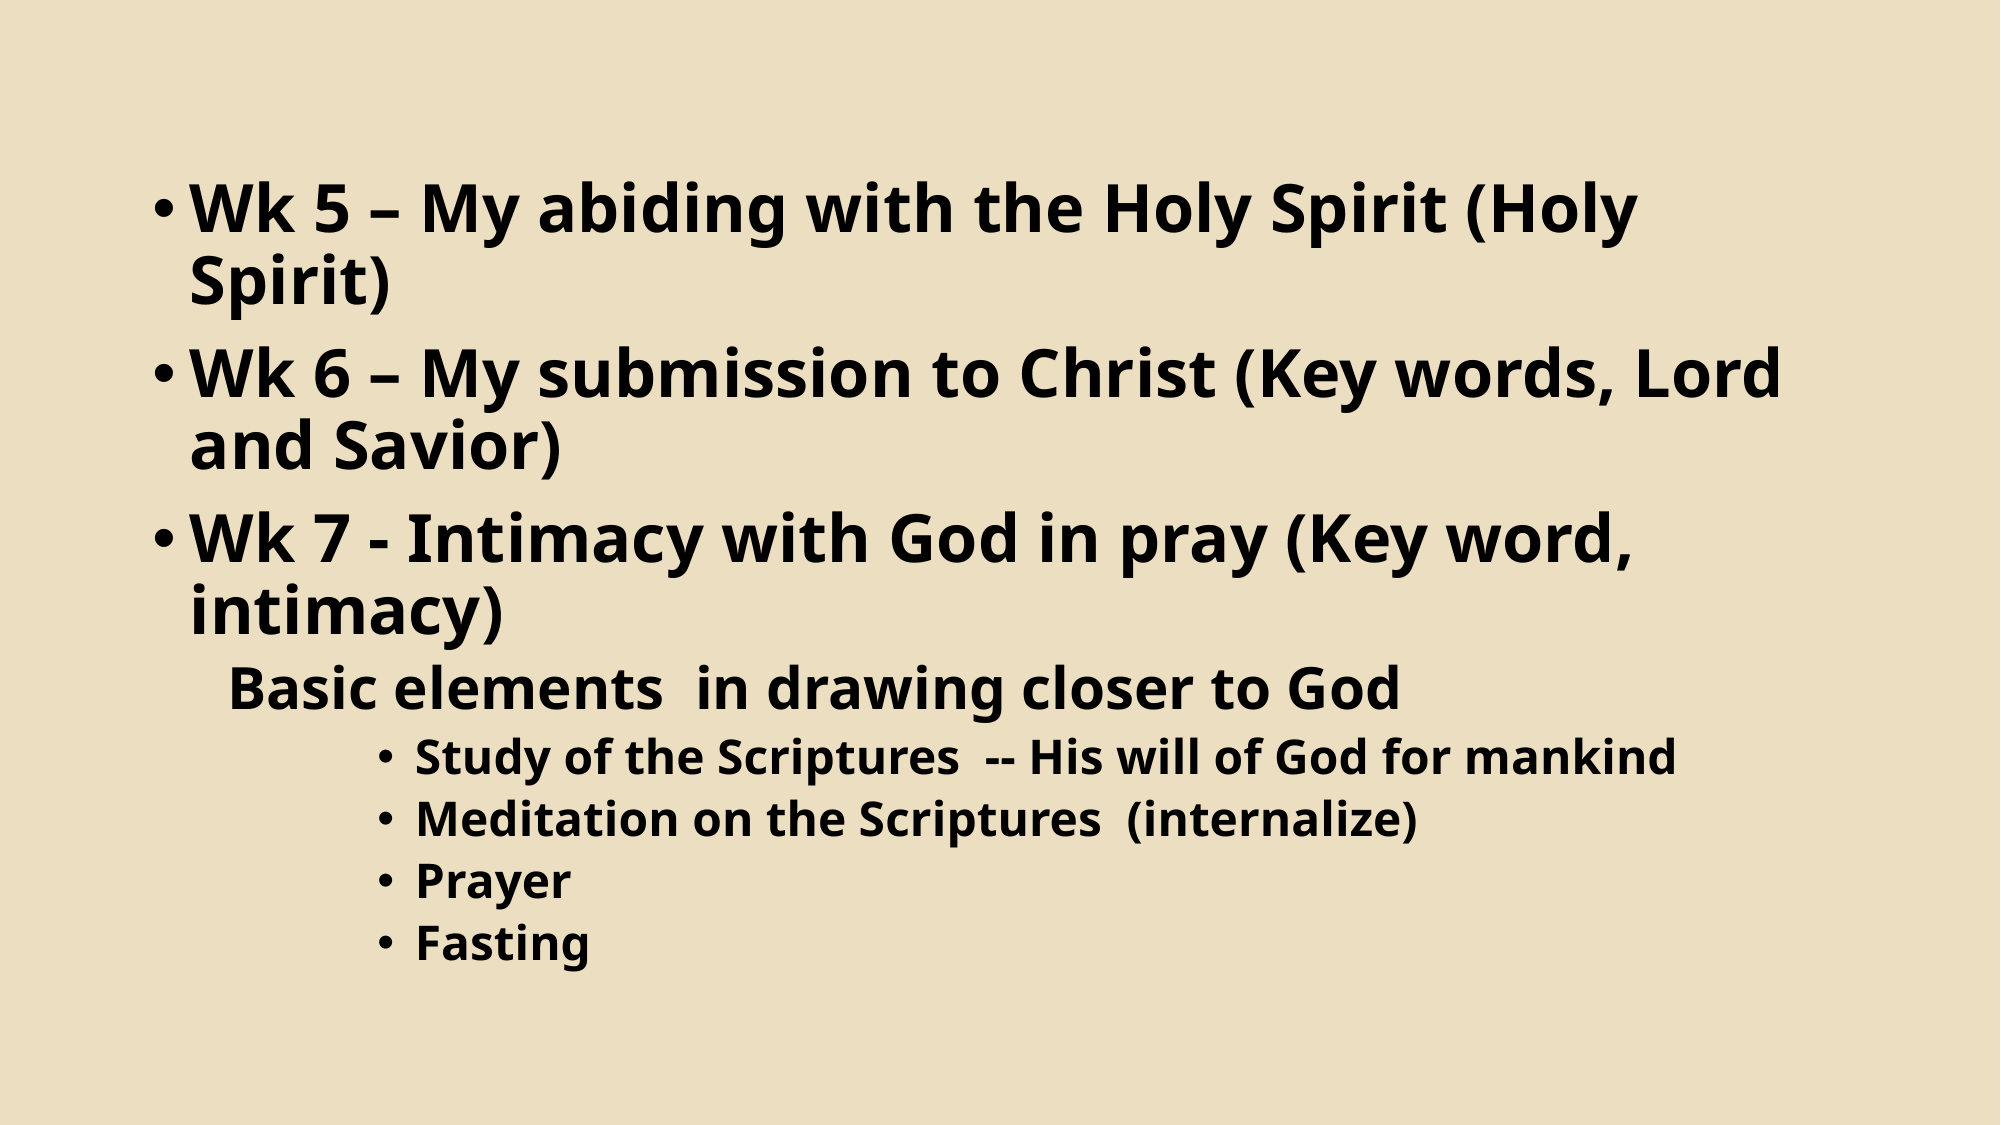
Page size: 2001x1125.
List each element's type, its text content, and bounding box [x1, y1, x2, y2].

list Wk 5 – My abiding with the Holy Spirit (Holy Spirit) Wk 6 – My submission to Christ (Key words, Lord and Savior) Wk 7 - Intimacy with God in pray (Key word, intimacy) Basic elements in drawing closer to God Study of the Scriptures -- His will of God for mankind Meditation on the Scriptures (internalize) Prayer Fasting [137, 167, 1863, 1014]
